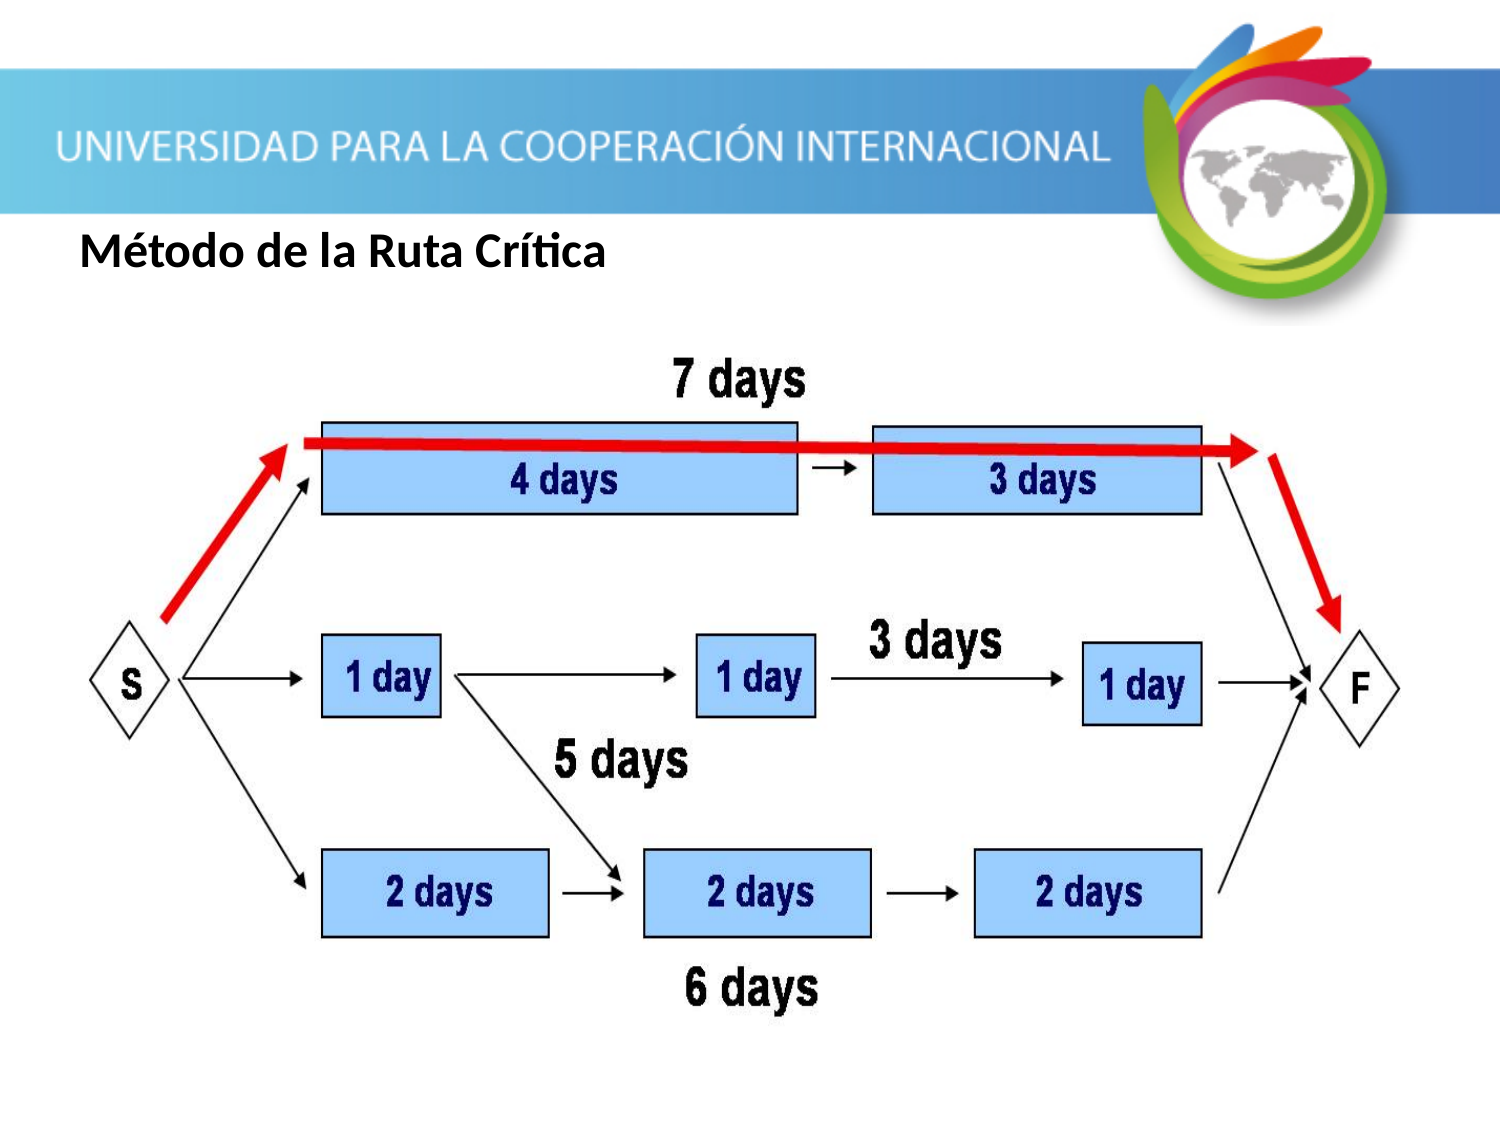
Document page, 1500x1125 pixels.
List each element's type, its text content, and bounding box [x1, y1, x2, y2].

picture [0, 0, 1500, 1125]
text_box Método de la Ruta Crítica [64, 94, 1258, 282]
